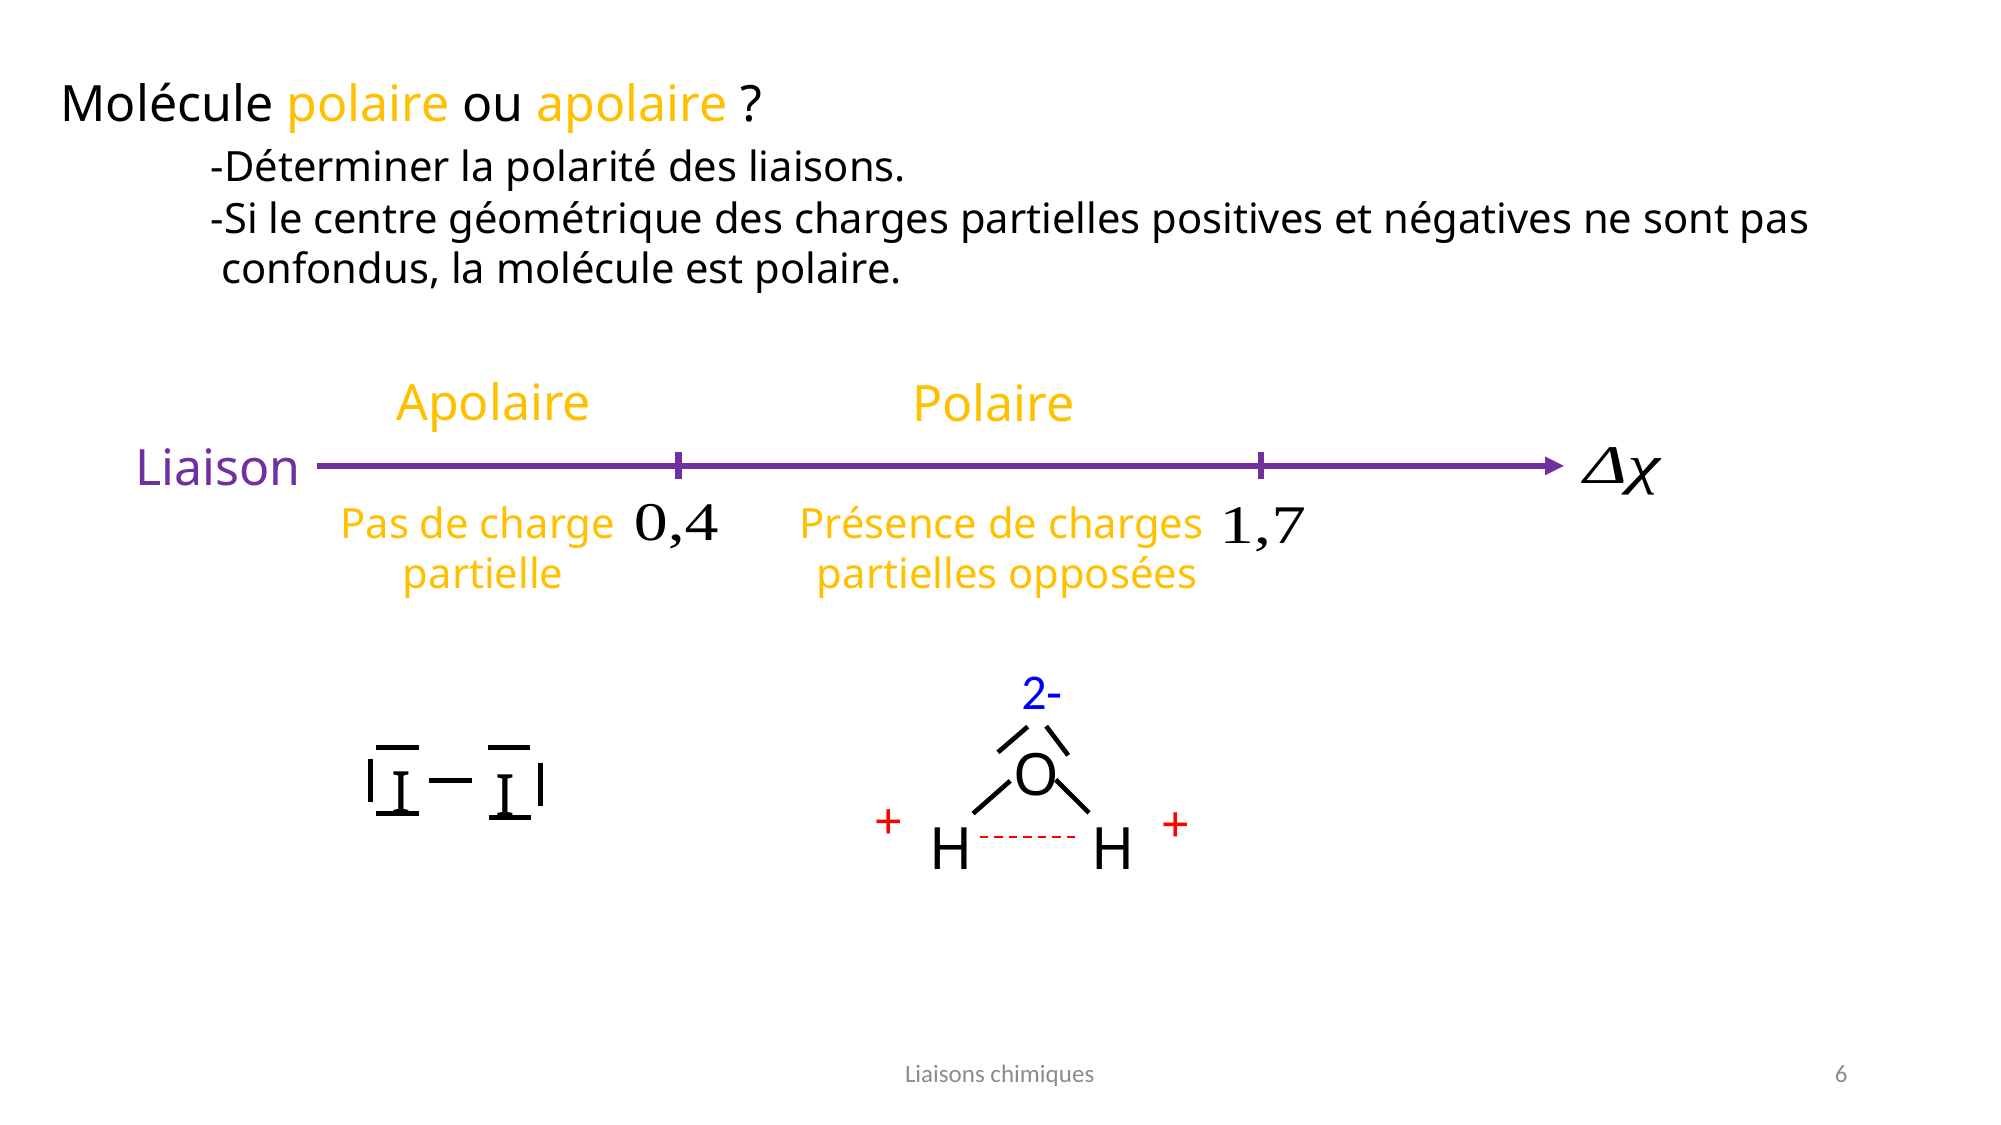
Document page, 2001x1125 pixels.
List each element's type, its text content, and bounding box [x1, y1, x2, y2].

text_box Polaire [897, 363, 1128, 439]
text_box Pas de charge partielle [325, 489, 641, 605]
text_box Apolaire [381, 363, 613, 438]
text_box I [376, 747, 442, 833]
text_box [997, 726, 1028, 753]
footer Liaisons chimiques [662, 1042, 1338, 1103]
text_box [1055, 779, 1089, 813]
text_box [973, 780, 1011, 814]
slide_number 6 [1412, 1042, 1863, 1103]
text_box O [998, 729, 1064, 815]
text_box Présence de charges partielles opposées [784, 488, 1230, 604]
text_box I [481, 750, 547, 836]
text_box Molécule polaire ou apolaire ? -Déterminer la polarité des liaisons. -Si le centre géométrique des charges partielles positives et négatives ne sont pas confondus, la molécule est polaire. [45, 63, 1836, 299]
text_box H [914, 804, 980, 889]
text_box Liaison [120, 427, 352, 503]
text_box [1046, 726, 1069, 756]
text_box H [1076, 804, 1142, 889]
